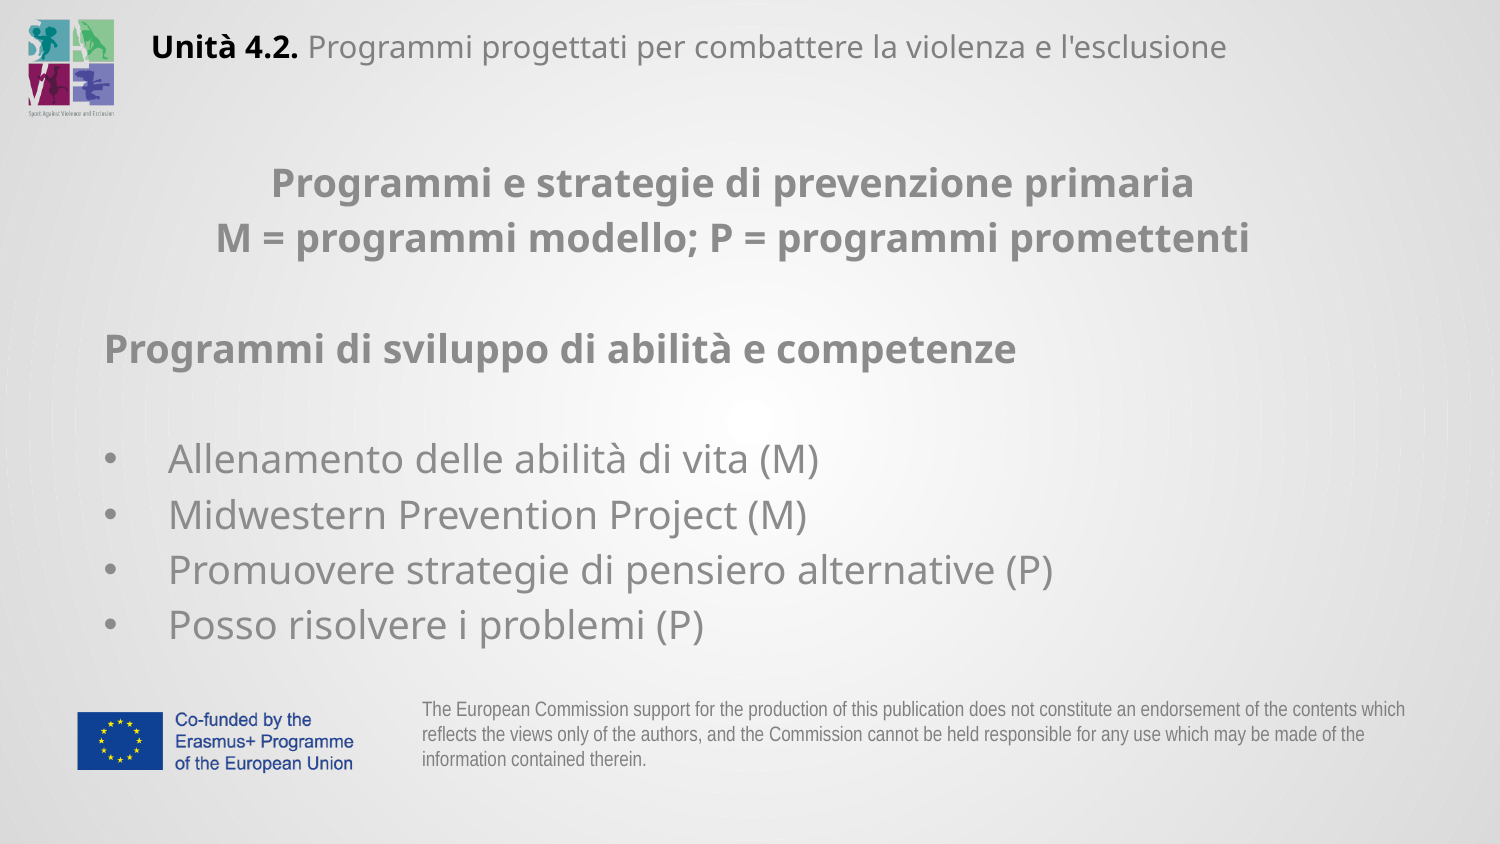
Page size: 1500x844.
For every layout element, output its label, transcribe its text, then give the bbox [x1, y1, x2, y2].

text_box The European Commission support for the production of this publication does not constitute an endorsement of the contents which reflects the views only of the authors, and the Commission cannot be held responsi­ble for any use which may be made of the information contained therein. [407, 688, 1447, 778]
picture [0, 0, 142, 142]
subtitle Unità 4.2. Programmi progettati per combattere la violenza e l'esclusione [135, 20, 1376, 141]
text_box Programmi e strategie di prevenzione primaria M = programmi modello; P = programmi promettenti Programmi di sviluppo di abilità e competenze Allenamento delle abilità di vita (M) Midwestern Prevention Project (M) Promuovere strategie di pensiero alternative (P) Posso risolvere i problemi (P) [88, 150, 1378, 659]
picture [61, 695, 375, 786]
